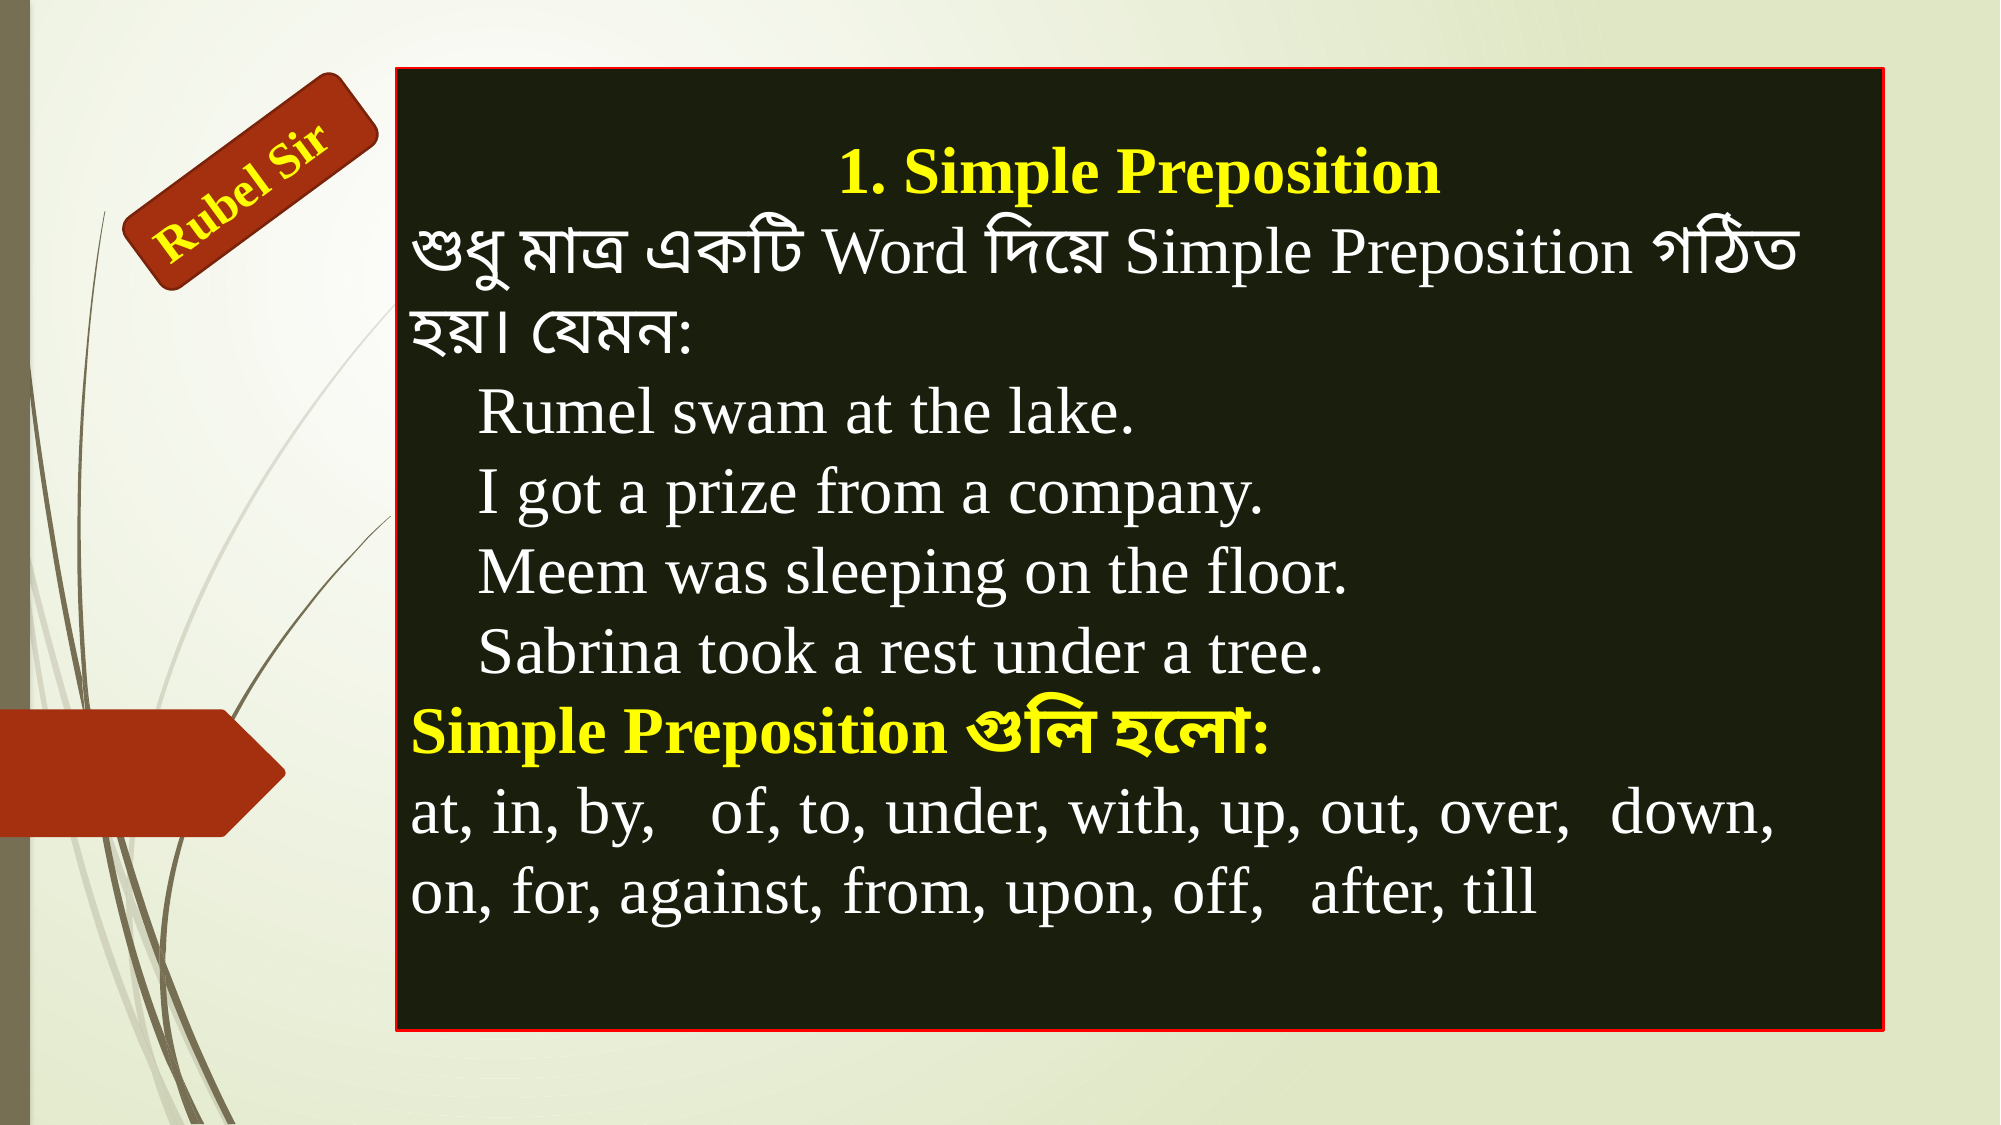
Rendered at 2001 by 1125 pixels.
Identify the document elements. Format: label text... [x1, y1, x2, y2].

text_box 1. Simple Preposition শুধু মাত্র একটি Word দিয়ে Simple Preposition গঠিত হয়। যেমন: Rumel swam at the lake. I got a prize from a company. Meem was sleeping on the floor. Sabrina took a rest under a tree. Simple Preposition গুলি হলো: at, in, by, of, to, under, with, up, out, over, down, on, for, against, from, upon, off, after, till [395, 67, 1885, 1032]
text_box Rubel Sir [122, 72, 379, 291]
